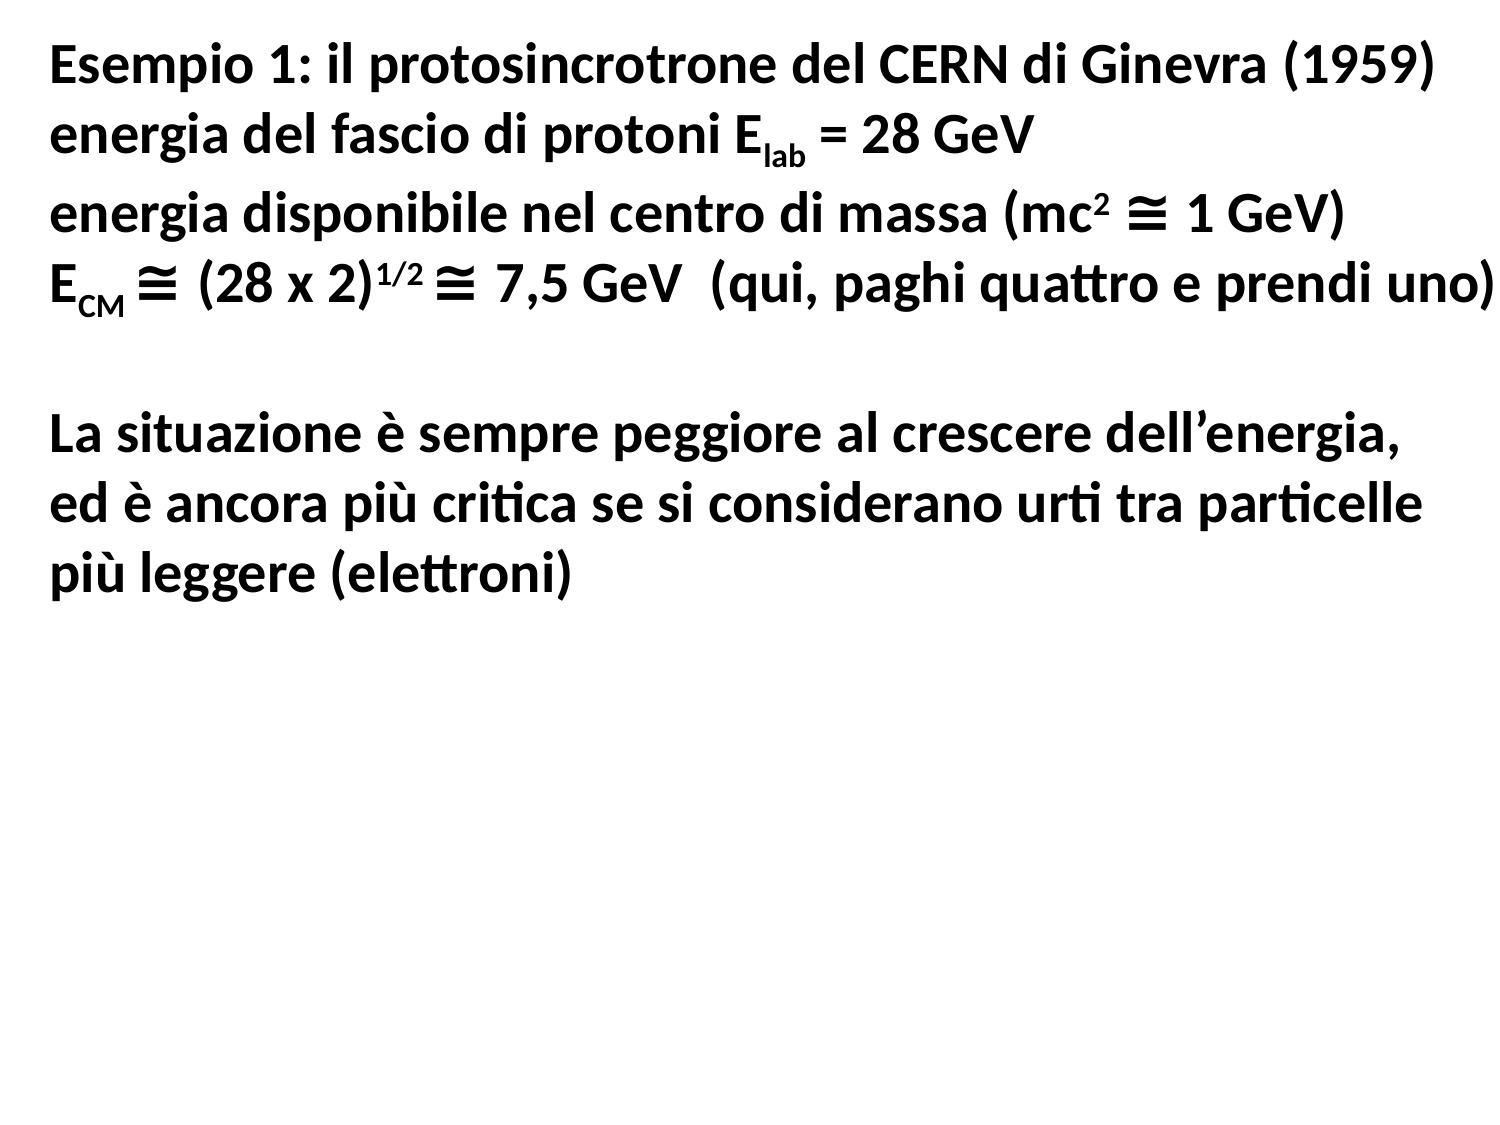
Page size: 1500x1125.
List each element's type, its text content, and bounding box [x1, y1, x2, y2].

text_box Esempio 1: il protosincrotrone del CERN di Ginevra (1959) energia del fascio di protoni Elab = 28 GeV energia disponibile nel centro di massa (mc2 ≅ 1 GeV) ECM ≅ (28 x 2)1/2 ≅ 7,5 GeV (qui, paghi quattro e prendi uno) La situazione è sempre peggiore al crescere dell’energia, ed è ancora più critica se si considerano urti tra particelle più leggere (elettroni) [34, 17, 1500, 682]
